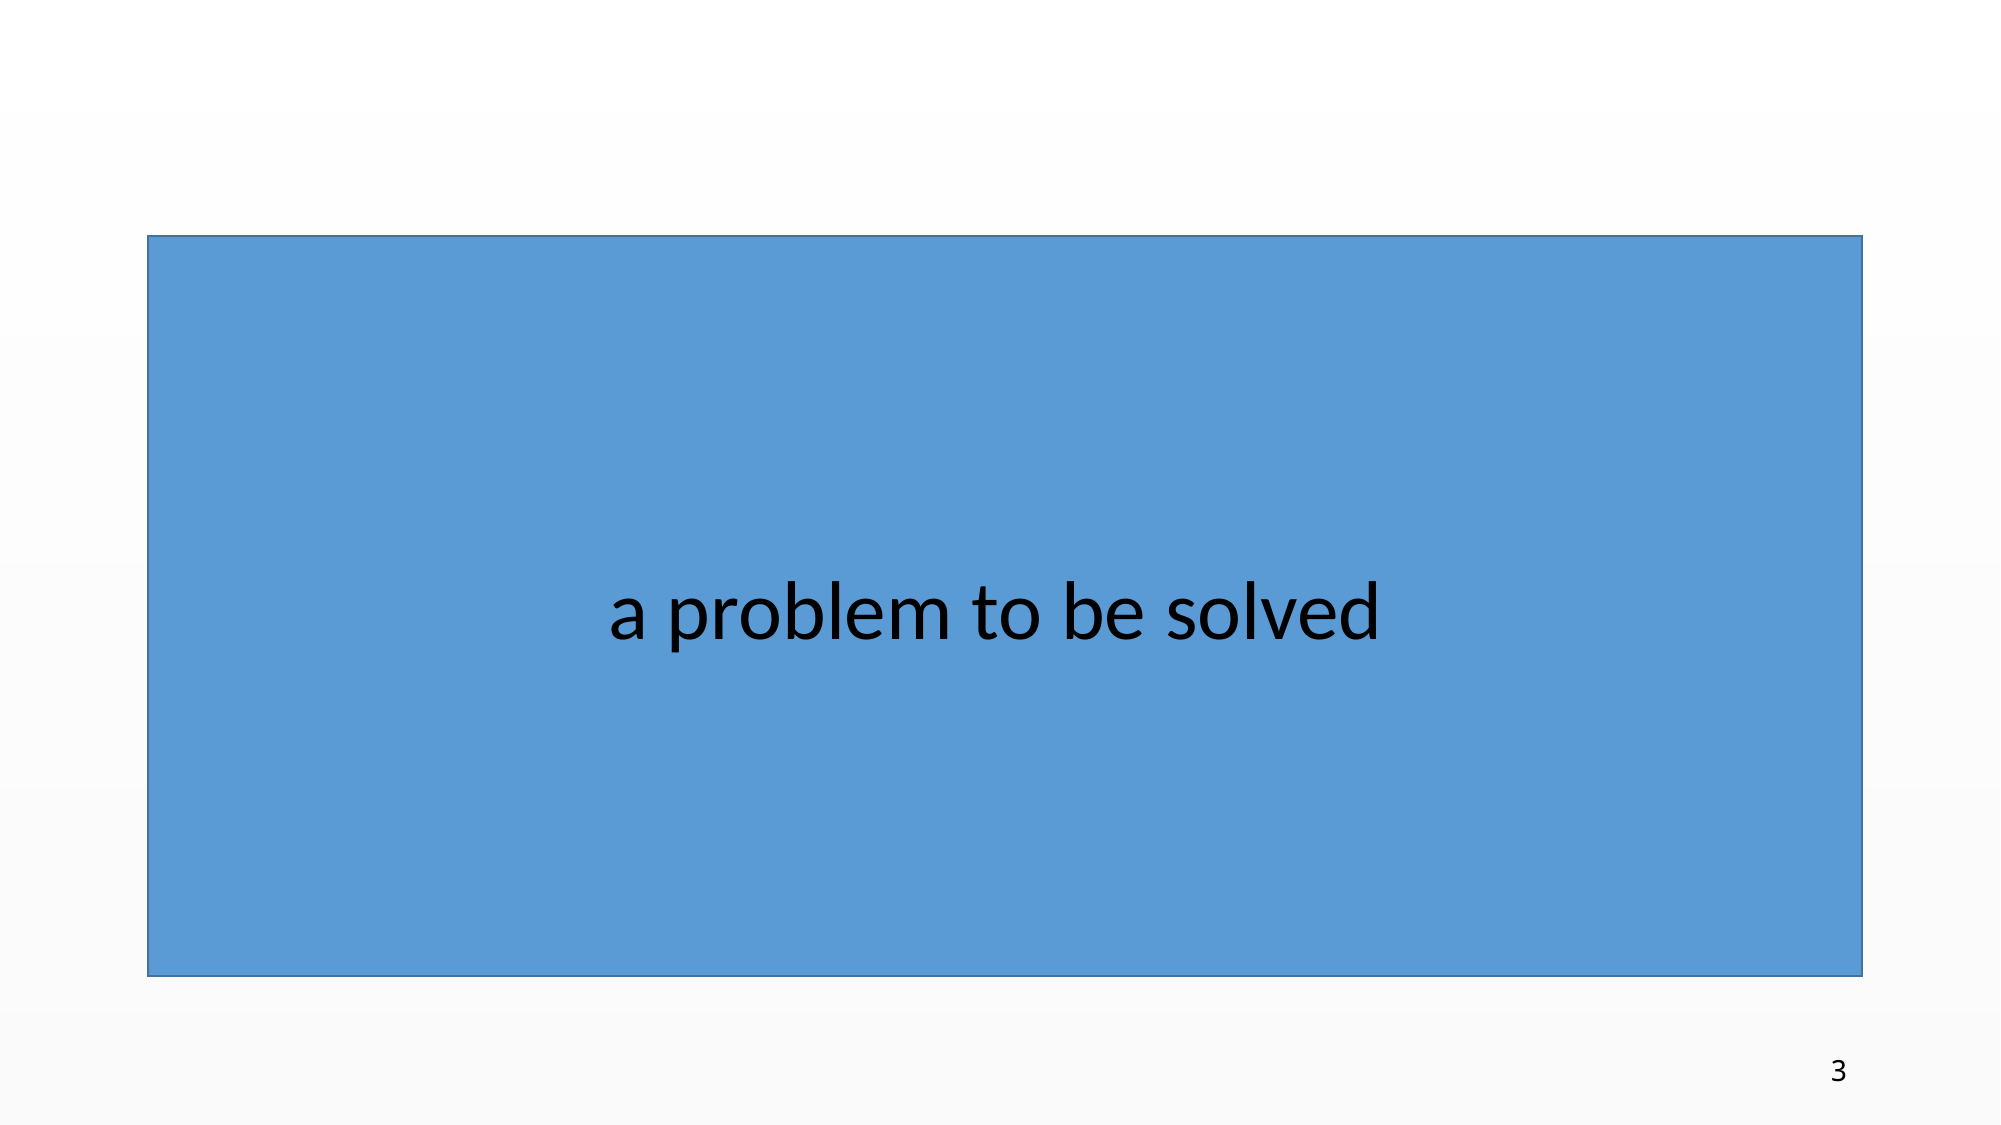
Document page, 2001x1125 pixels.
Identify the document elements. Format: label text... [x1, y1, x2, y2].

slide_number 3 [1412, 1042, 1863, 1103]
text_box a problem to be solved [147, 235, 1863, 977]
